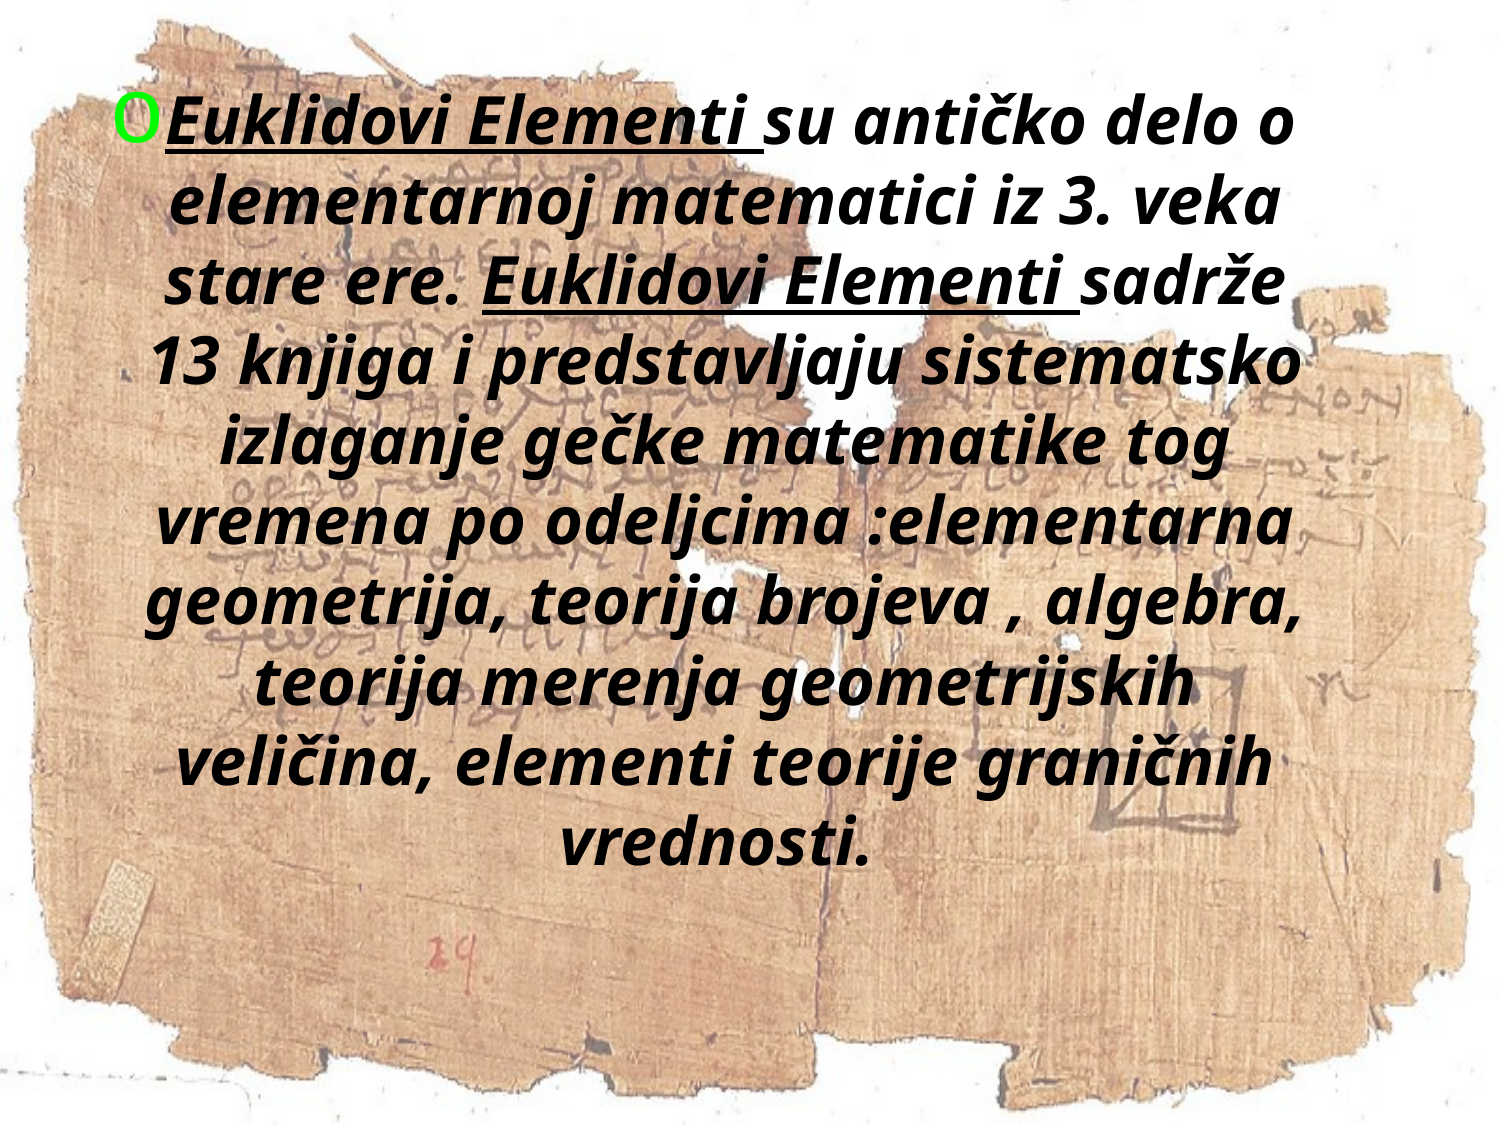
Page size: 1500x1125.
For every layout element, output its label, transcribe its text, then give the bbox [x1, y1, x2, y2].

list Euklidovi Elementi su antičko delo o elementarnoj matematici iz 3. veka stare ere. Euklidovi Elementi sadrže 13 knjiga i predstavljaju sistematsko izlaganje gečke matematike tog vremena po odeljcima :elementarna geometrija, teorija brojeva , algebra, teorija merenja geometrijskih veličina, elementi teorije graničnih vrednosti. [82, 70, 1325, 1090]
